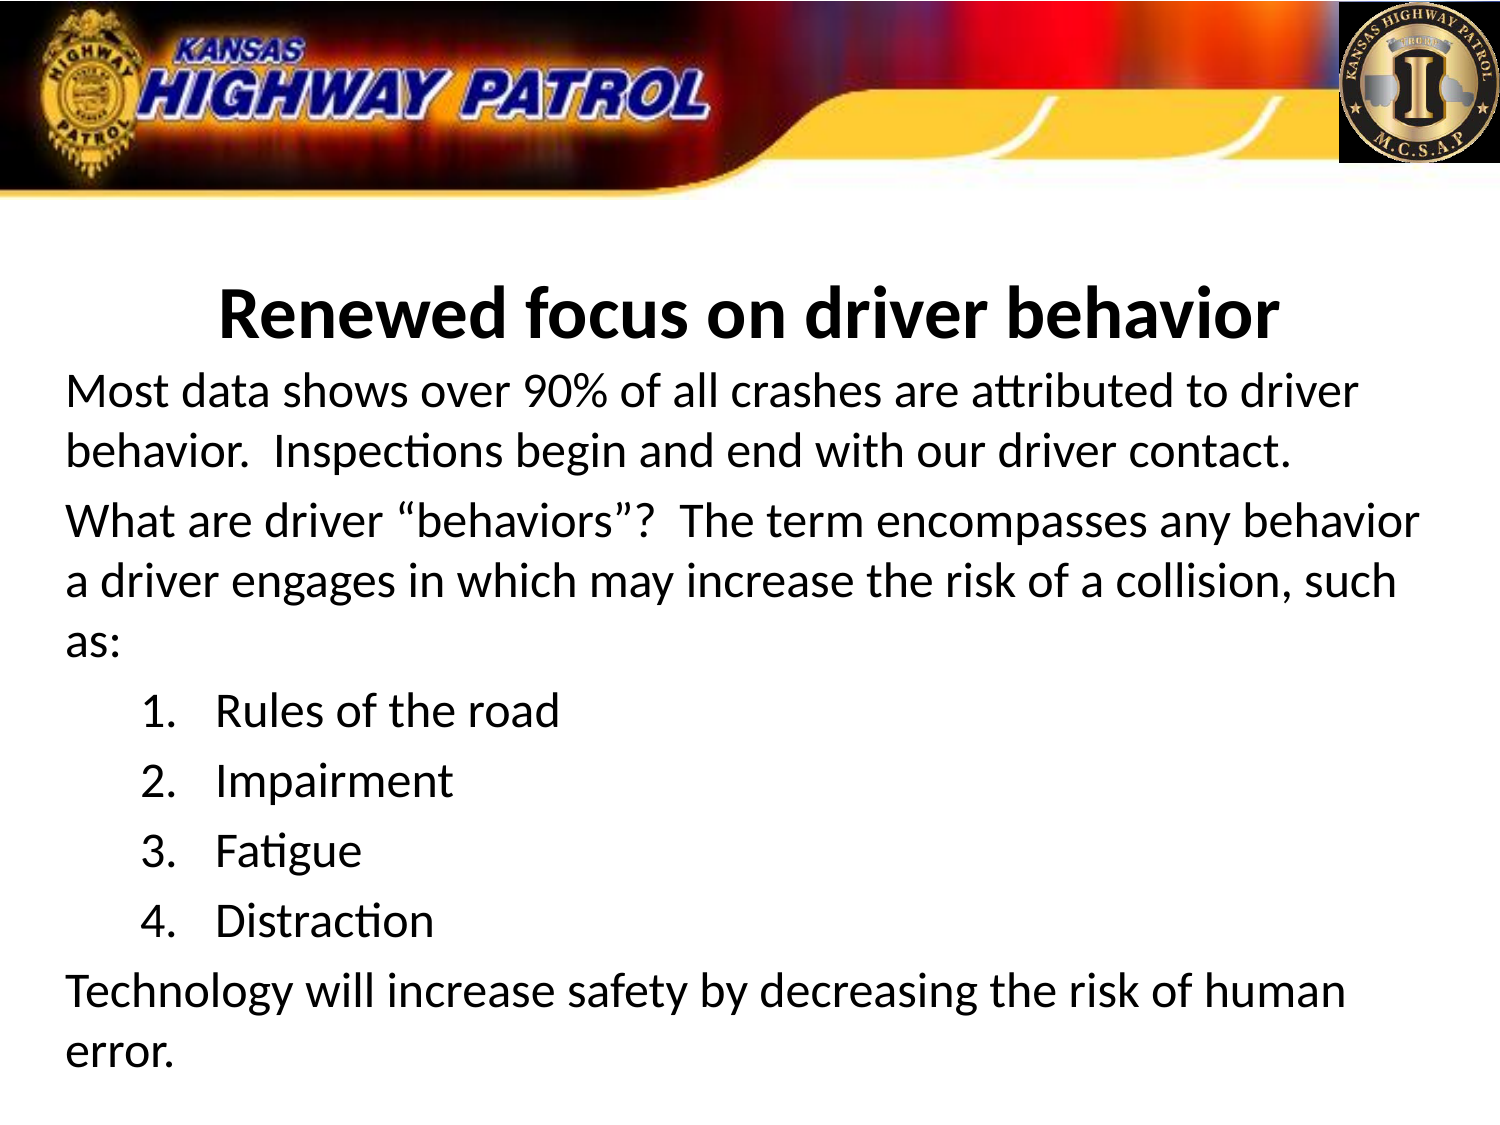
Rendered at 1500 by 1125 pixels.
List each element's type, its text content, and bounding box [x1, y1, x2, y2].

picture [0, 1, 1500, 200]
subtitle Most data shows over 90% of all crashes are attributed to driver behavior. Inspections begin and end with our driver contact. What are driver “behaviors”? The term encompasses any behavior a driver engages in which may increase the risk of a collision, such as: Rules of the road Impairment Fatigue Distraction Technology will increase safety by decreasing the risk of human error. [50, 350, 1450, 663]
title Renewed focus on driver behavior [112, 187, 1388, 350]
